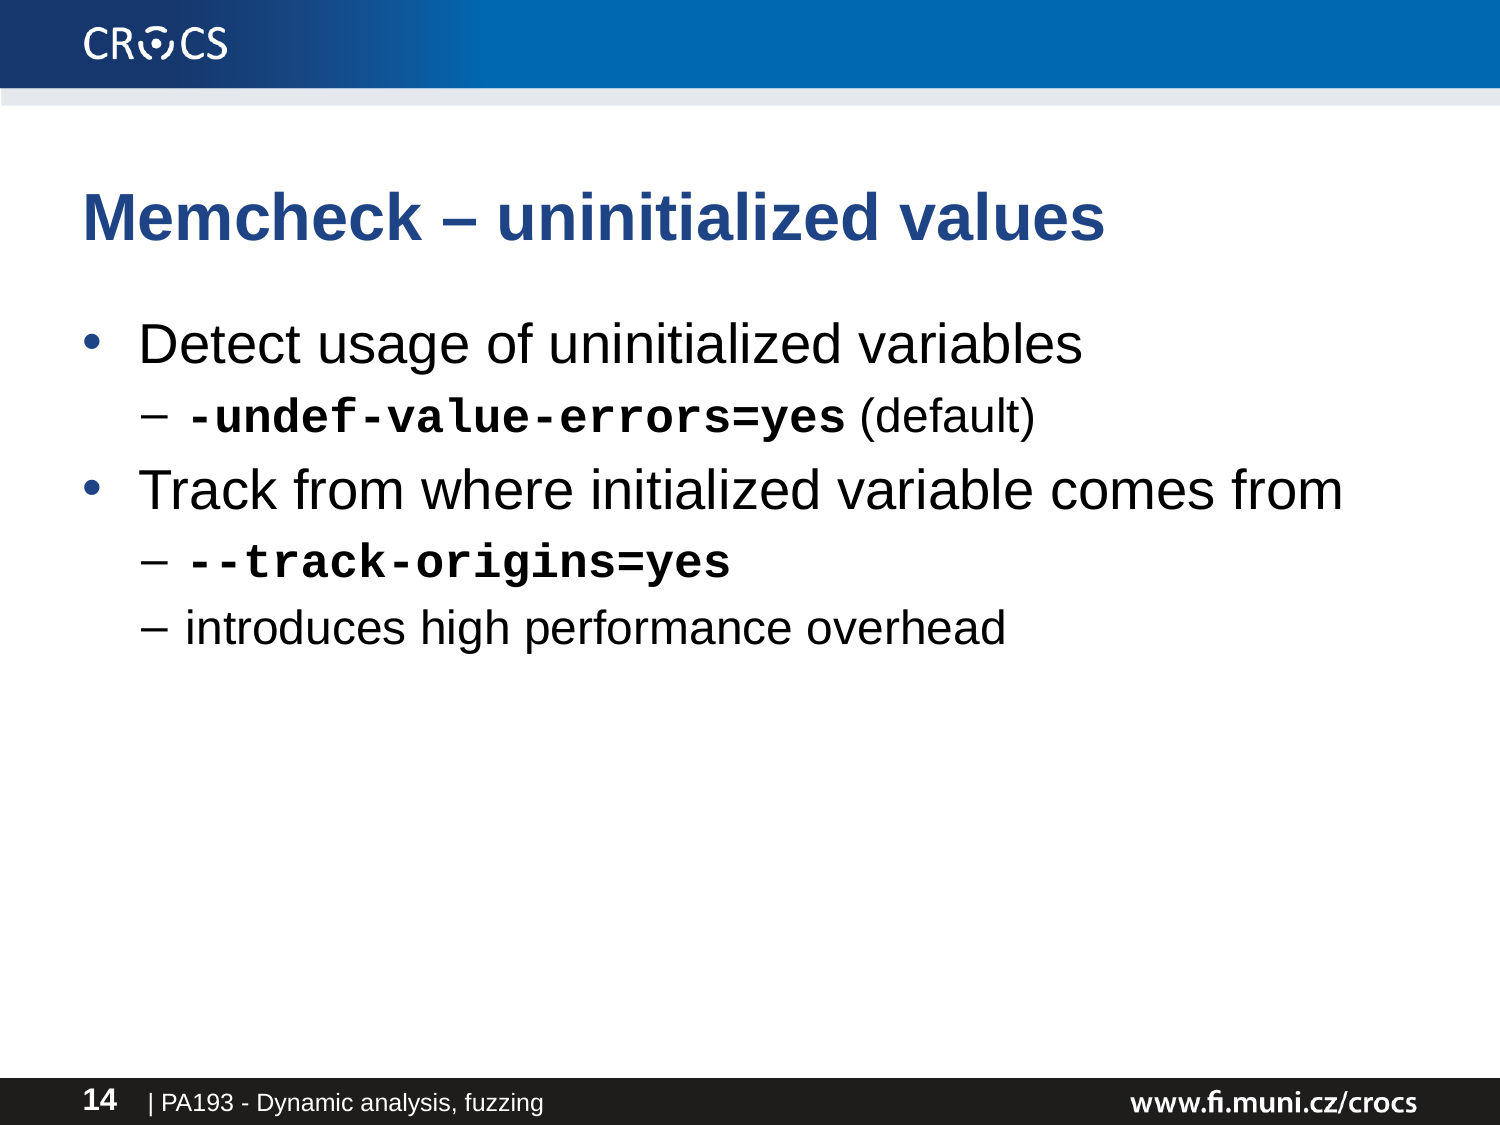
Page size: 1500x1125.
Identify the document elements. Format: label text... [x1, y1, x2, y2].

list Detect usage of uninitialized variables -undef-value-errors=yes (default) Track from where initialized variable comes from --track-origins=yes introduces high performance overhead [82, 306, 1433, 988]
title Memcheck – uninitialized values [82, 148, 1433, 280]
picture [0, 0, 1500, 1125]
slide_number 14 [82, 1078, 147, 1125]
footer | PA193 - Dynamic analysis, fuzzing [147, 1078, 987, 1125]
